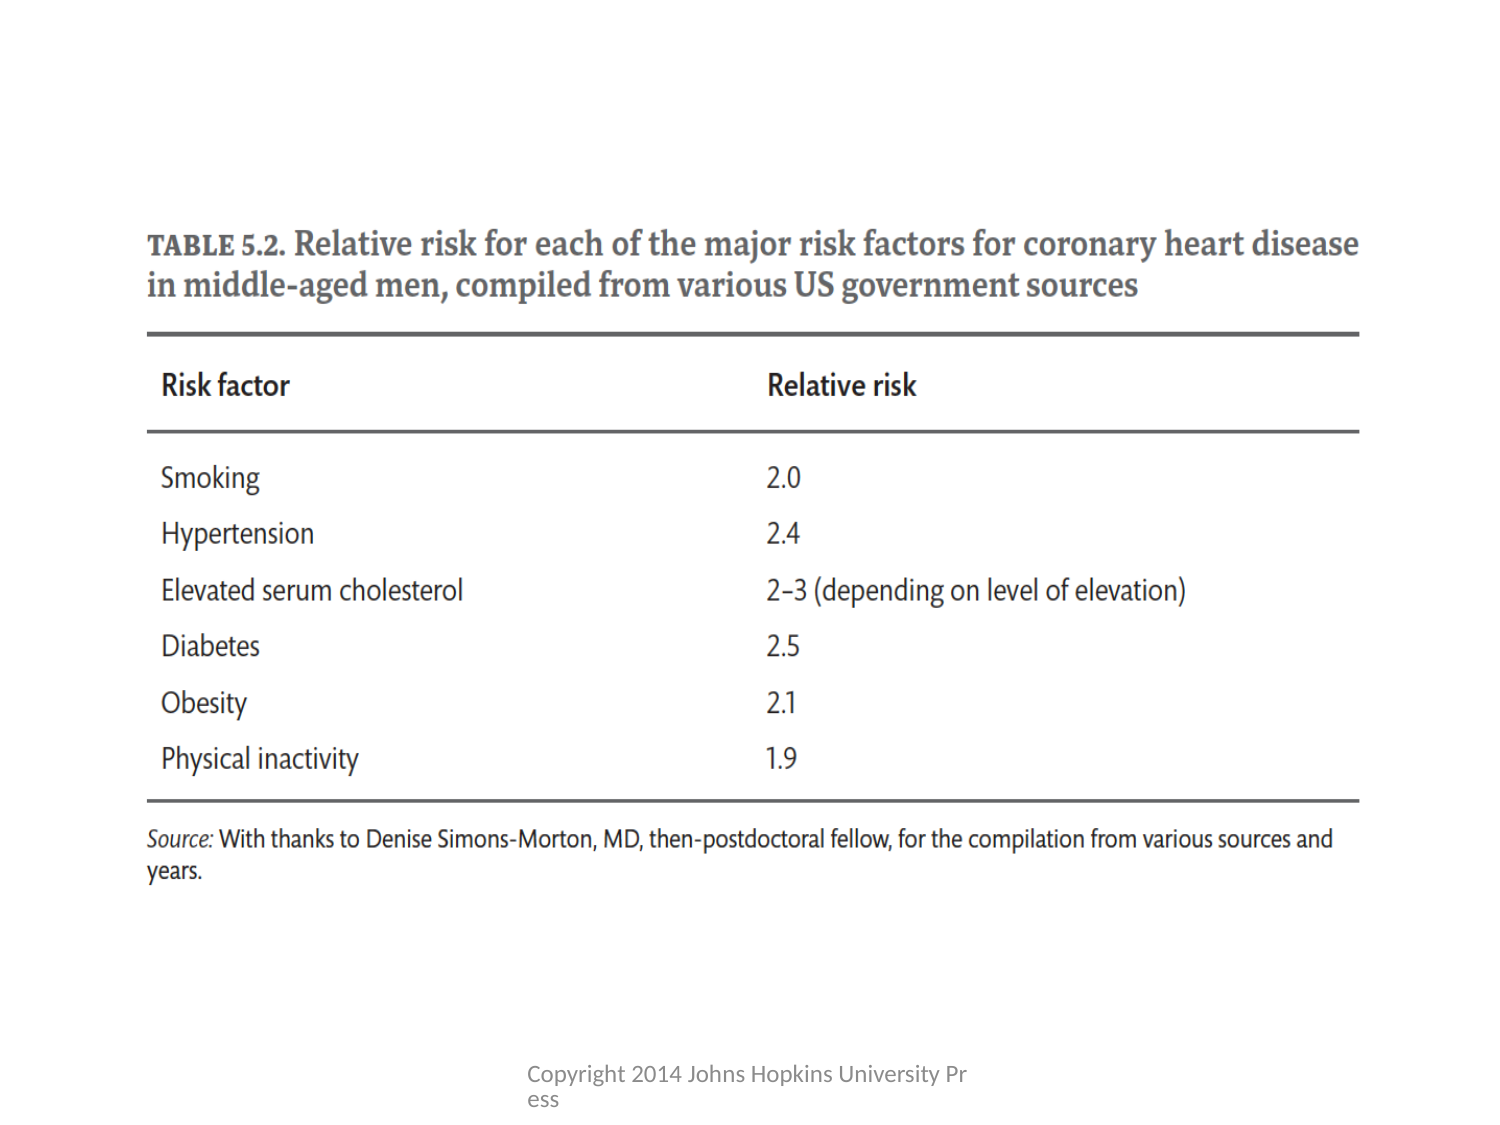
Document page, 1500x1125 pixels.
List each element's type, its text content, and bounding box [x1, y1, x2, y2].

footer Copyright 2014 Johns Hopkins University Press [512, 1042, 988, 1103]
picture [100, 189, 1398, 936]
